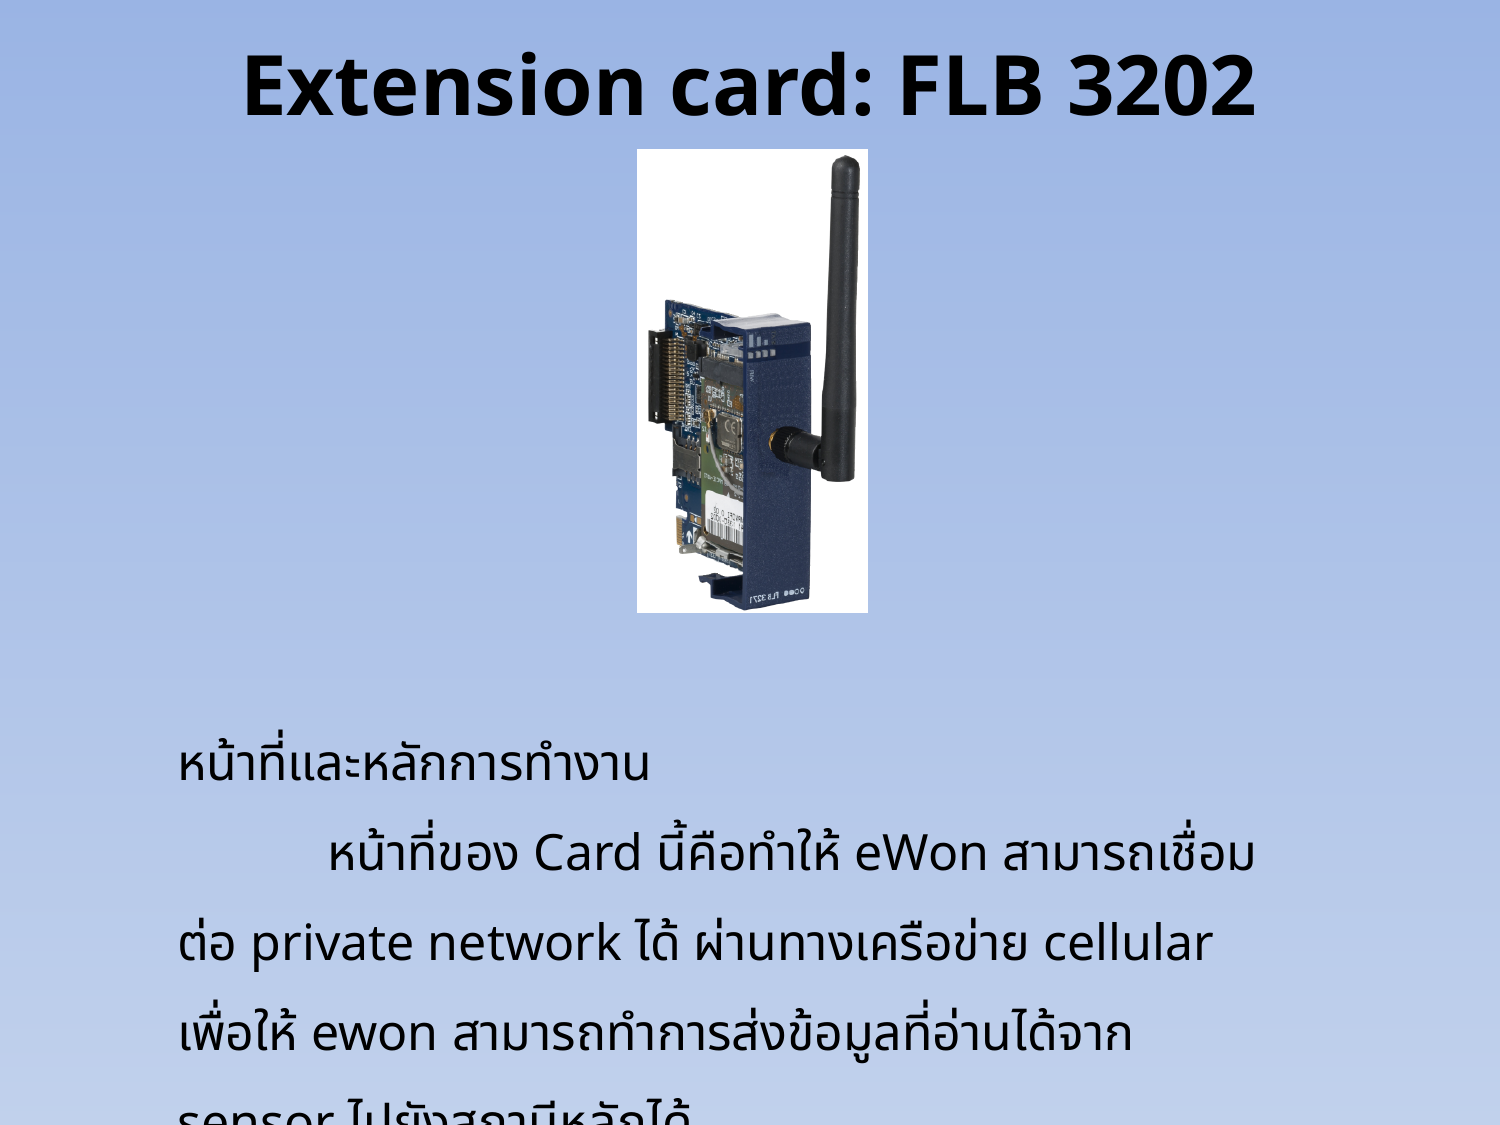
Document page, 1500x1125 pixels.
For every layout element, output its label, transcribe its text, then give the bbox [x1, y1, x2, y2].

text_box หน้าที่และหลักการทำงาน หน้าที่ของ Card นี้คือทำให้ eWon สามารถเชื่อมต่อ private network ได้ ผ่านทางเครือข่าย cellular เพื่อให้ ewon สามารถทำการส่งข้อมูลที่อ่านได้จาก sensor ไปยังสถานีหลักได้ [162, 692, 1313, 1125]
text_box Extension card: FLB 3202 [225, 24, 1273, 230]
picture [637, 149, 868, 613]
